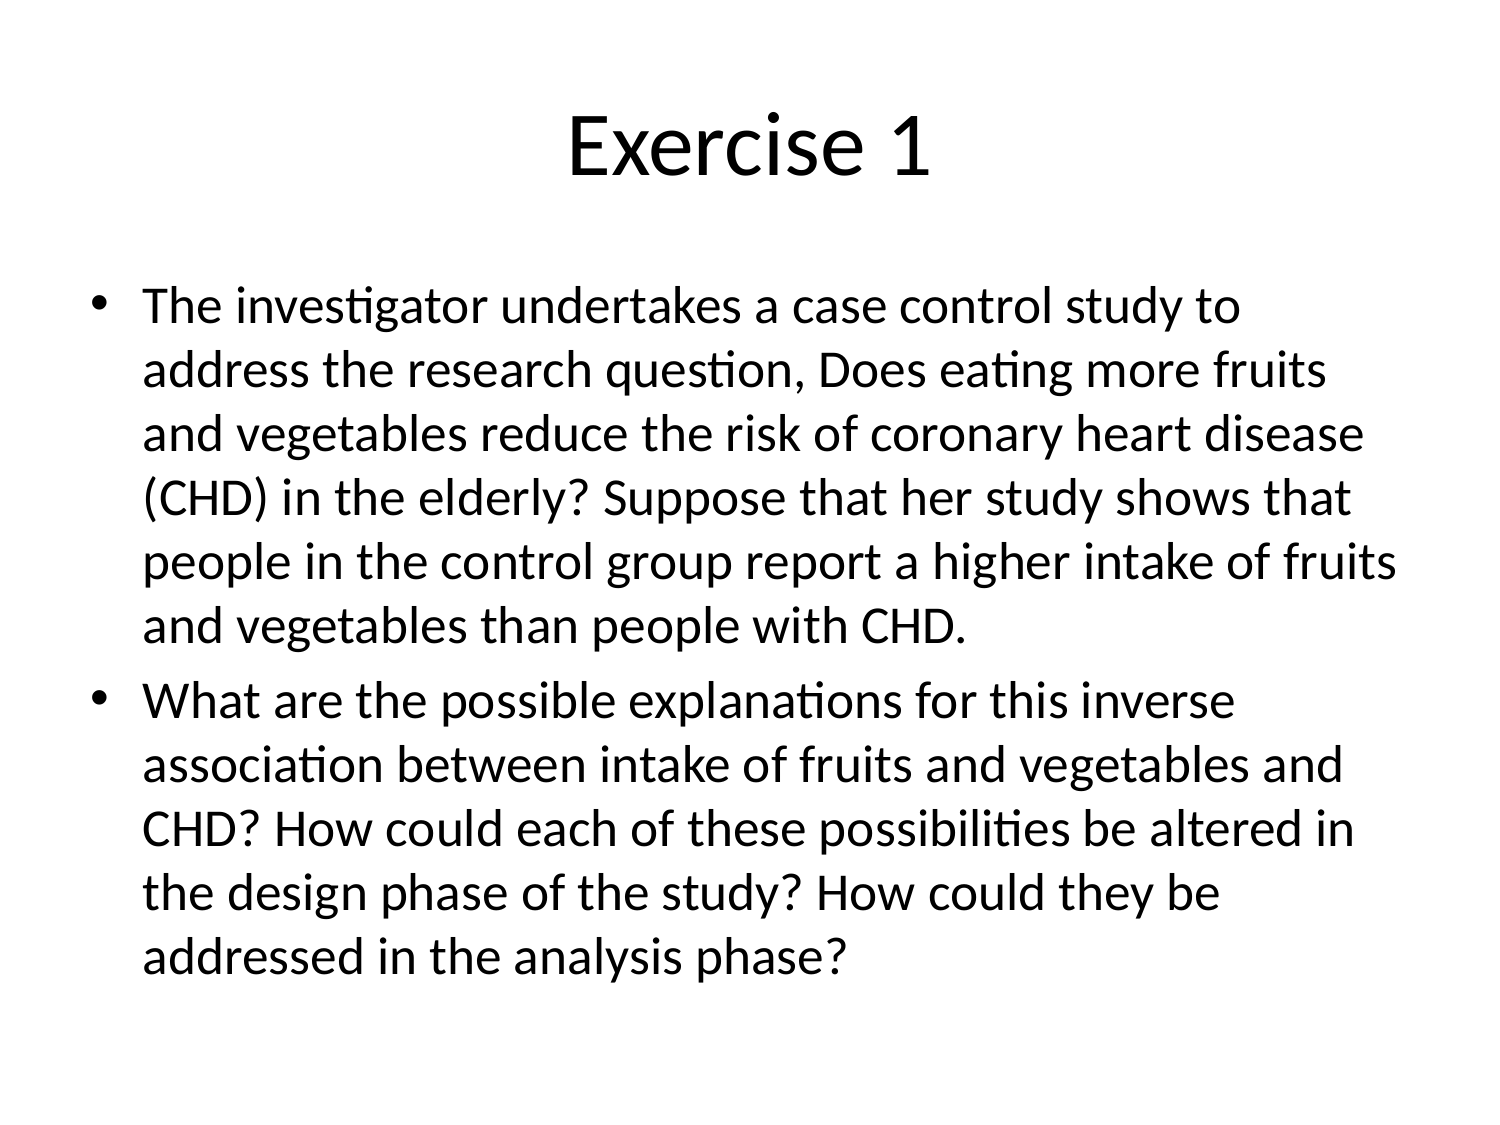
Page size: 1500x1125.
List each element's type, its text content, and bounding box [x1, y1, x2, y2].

title Exercise 1 [75, 45, 1425, 233]
list The investigator undertakes a case control study to address the research question, Does eating more fruits and vegetables reduce the risk of coronary heart disease (CHD) in the elderly? Suppose that her study shows that people in the control group report a higher intake of fruits and vegetables than people with CHD. What are the possible explanations for this inverse association between intake of fruits and vegetables and CHD? How could each of these possibilities be altered in the design phase of the study? How could they be addressed in the analysis phase? [75, 262, 1425, 1005]
